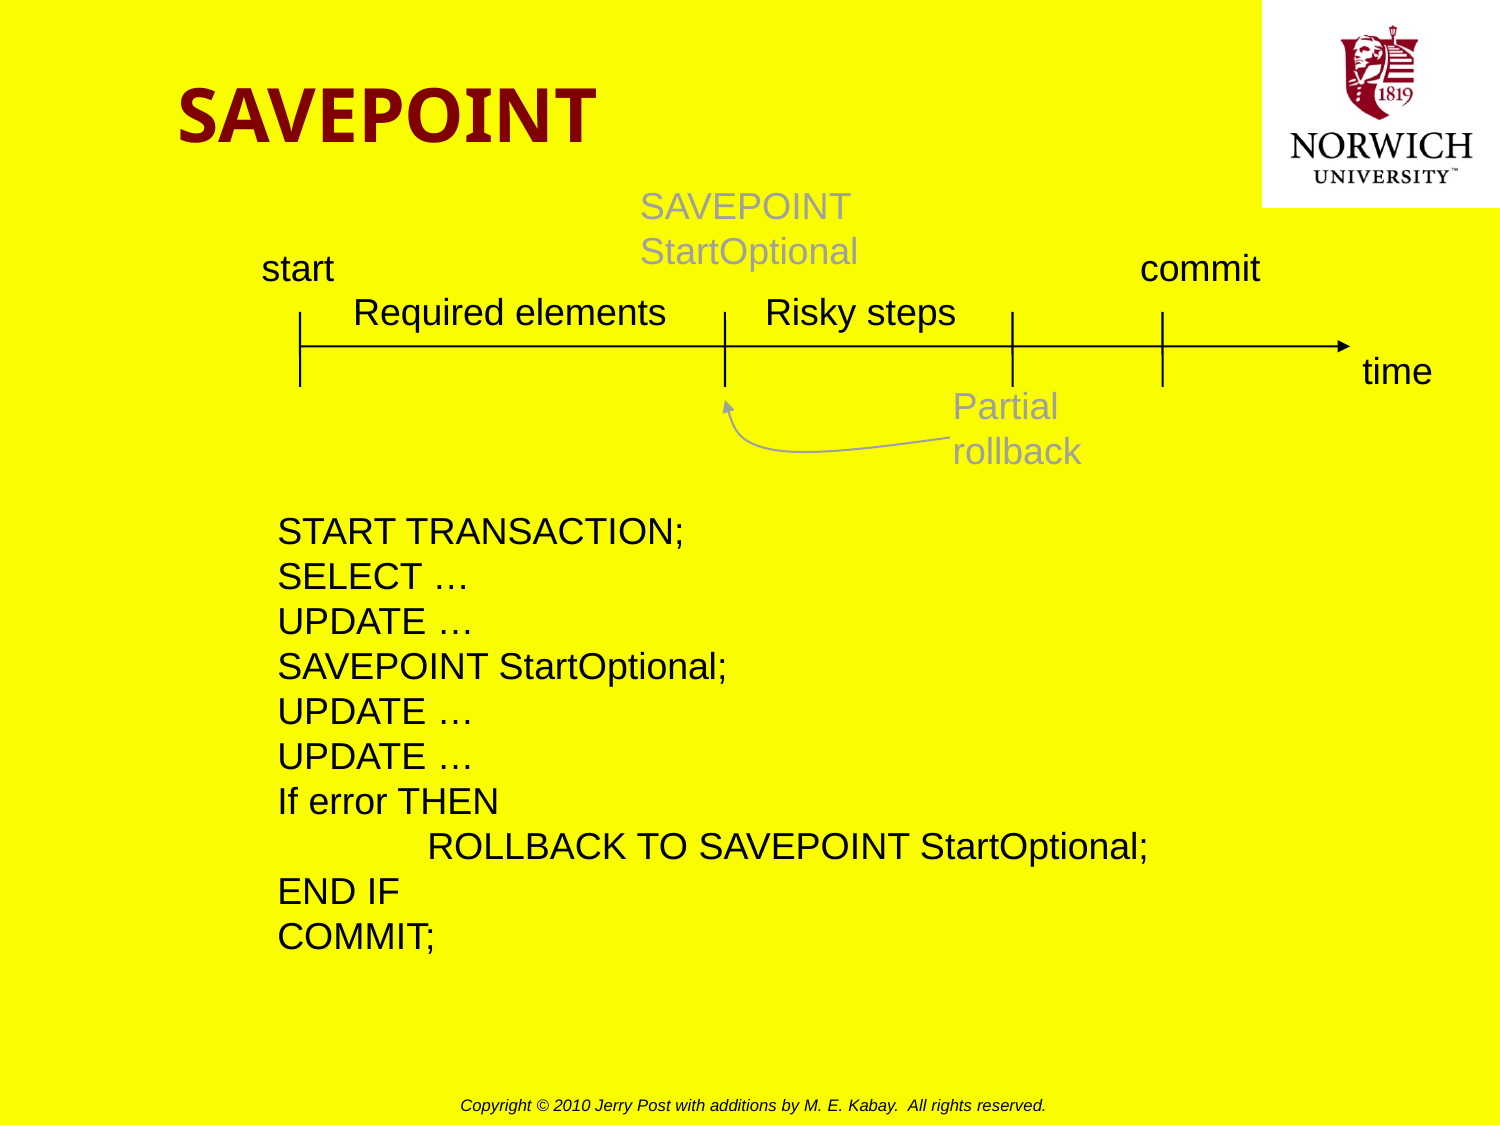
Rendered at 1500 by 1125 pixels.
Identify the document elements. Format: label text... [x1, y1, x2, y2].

text_box SAVEPOINT StartOptional [625, 174, 874, 280]
text_box time [1347, 339, 1449, 400]
text_box Risky steps [750, 280, 972, 341]
text_box commit [1125, 236, 1276, 297]
title SAVEPOINT [161, 24, 1339, 213]
text_box start [246, 236, 350, 297]
text_box [722, 399, 950, 453]
text_box Required elements [338, 280, 682, 341]
text_box START TRANSACTION; SELECT … UPDATE … SAVEPOINT StartOptional; UPDATE … UPDATE … If error THEN ROLLBACK TO SAVEPOINT StartOptional; END IF COMMIT; [262, 499, 1238, 965]
picture [1262, 0, 1500, 208]
text_box Partial rollback [937, 374, 1097, 480]
text_box [1163, 340, 1347, 353]
